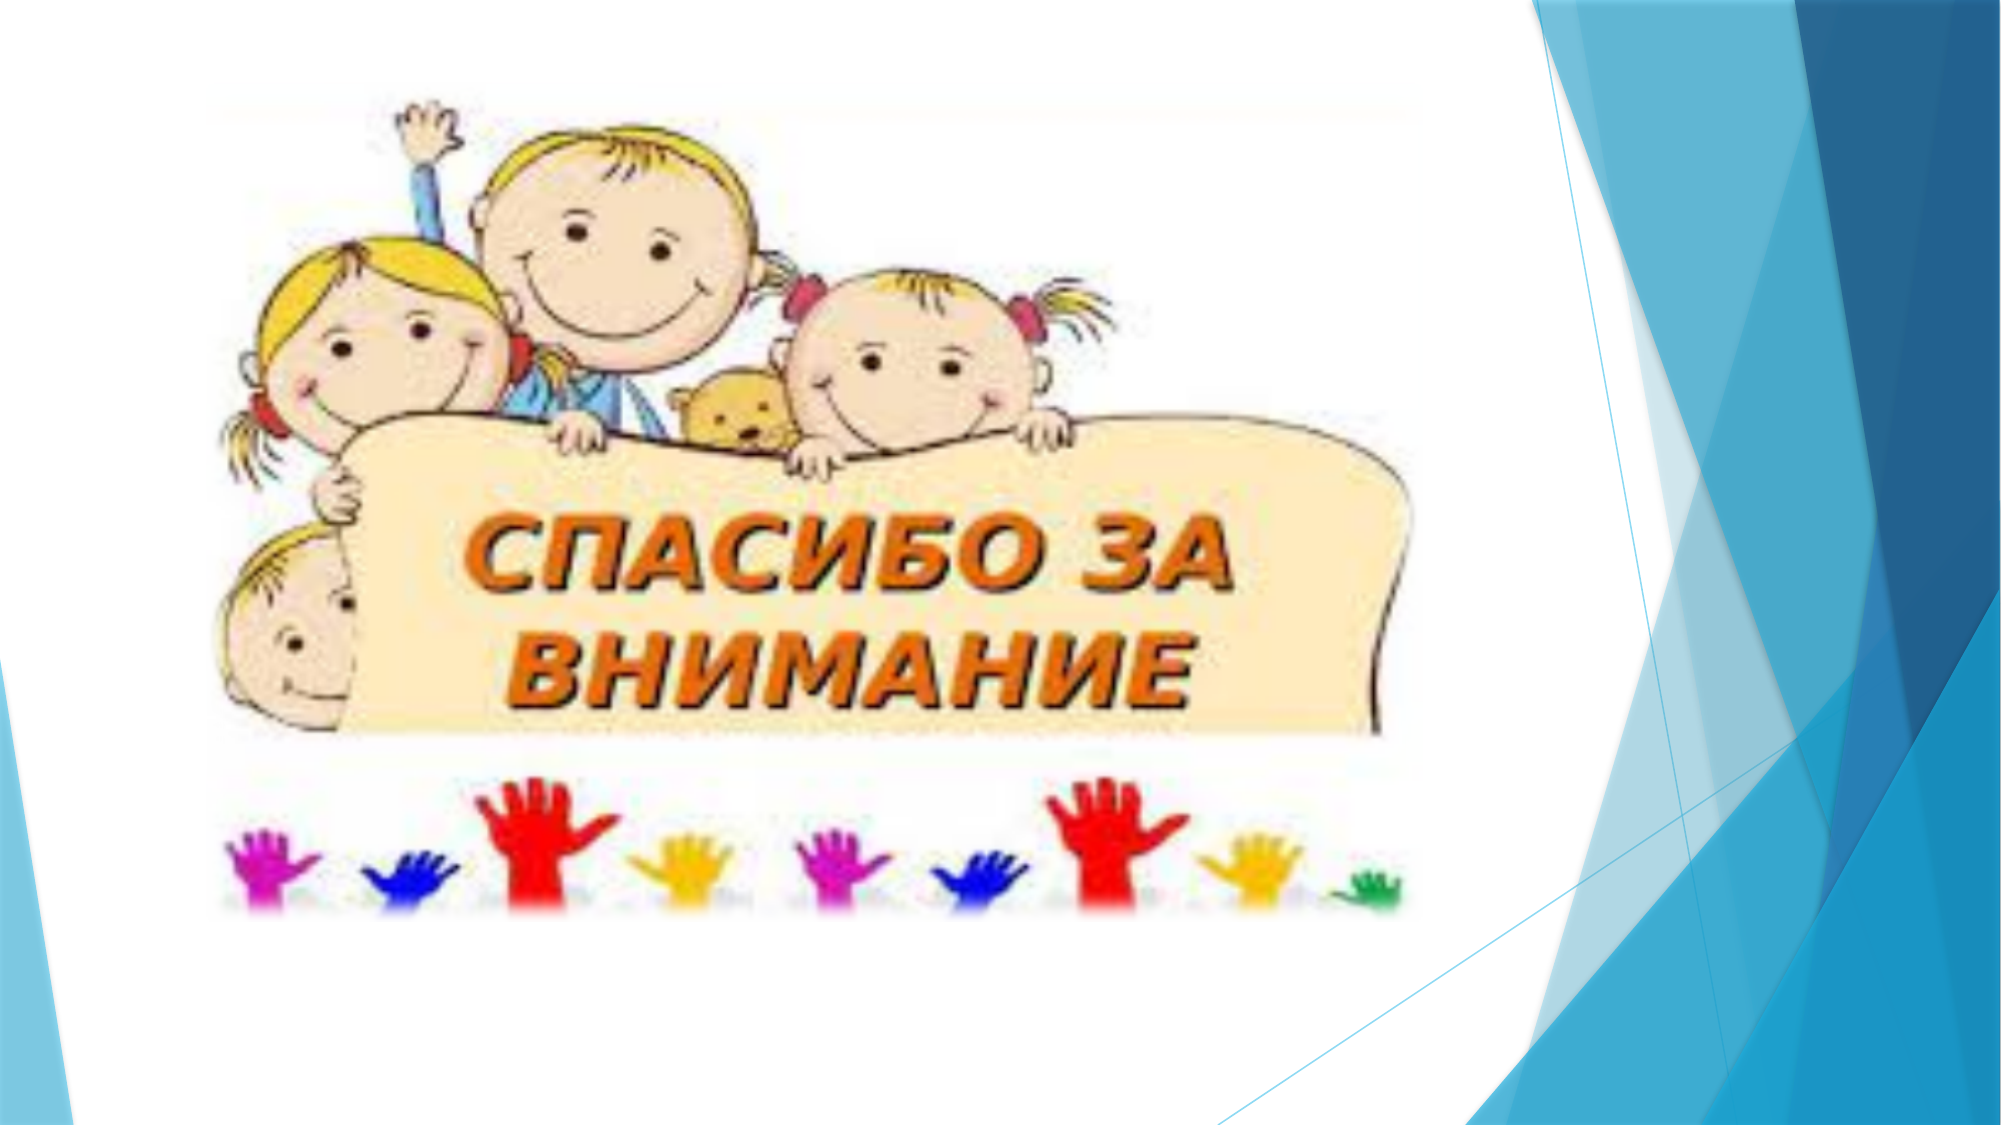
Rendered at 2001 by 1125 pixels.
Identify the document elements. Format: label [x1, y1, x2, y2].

picture [205, 82, 1423, 922]
